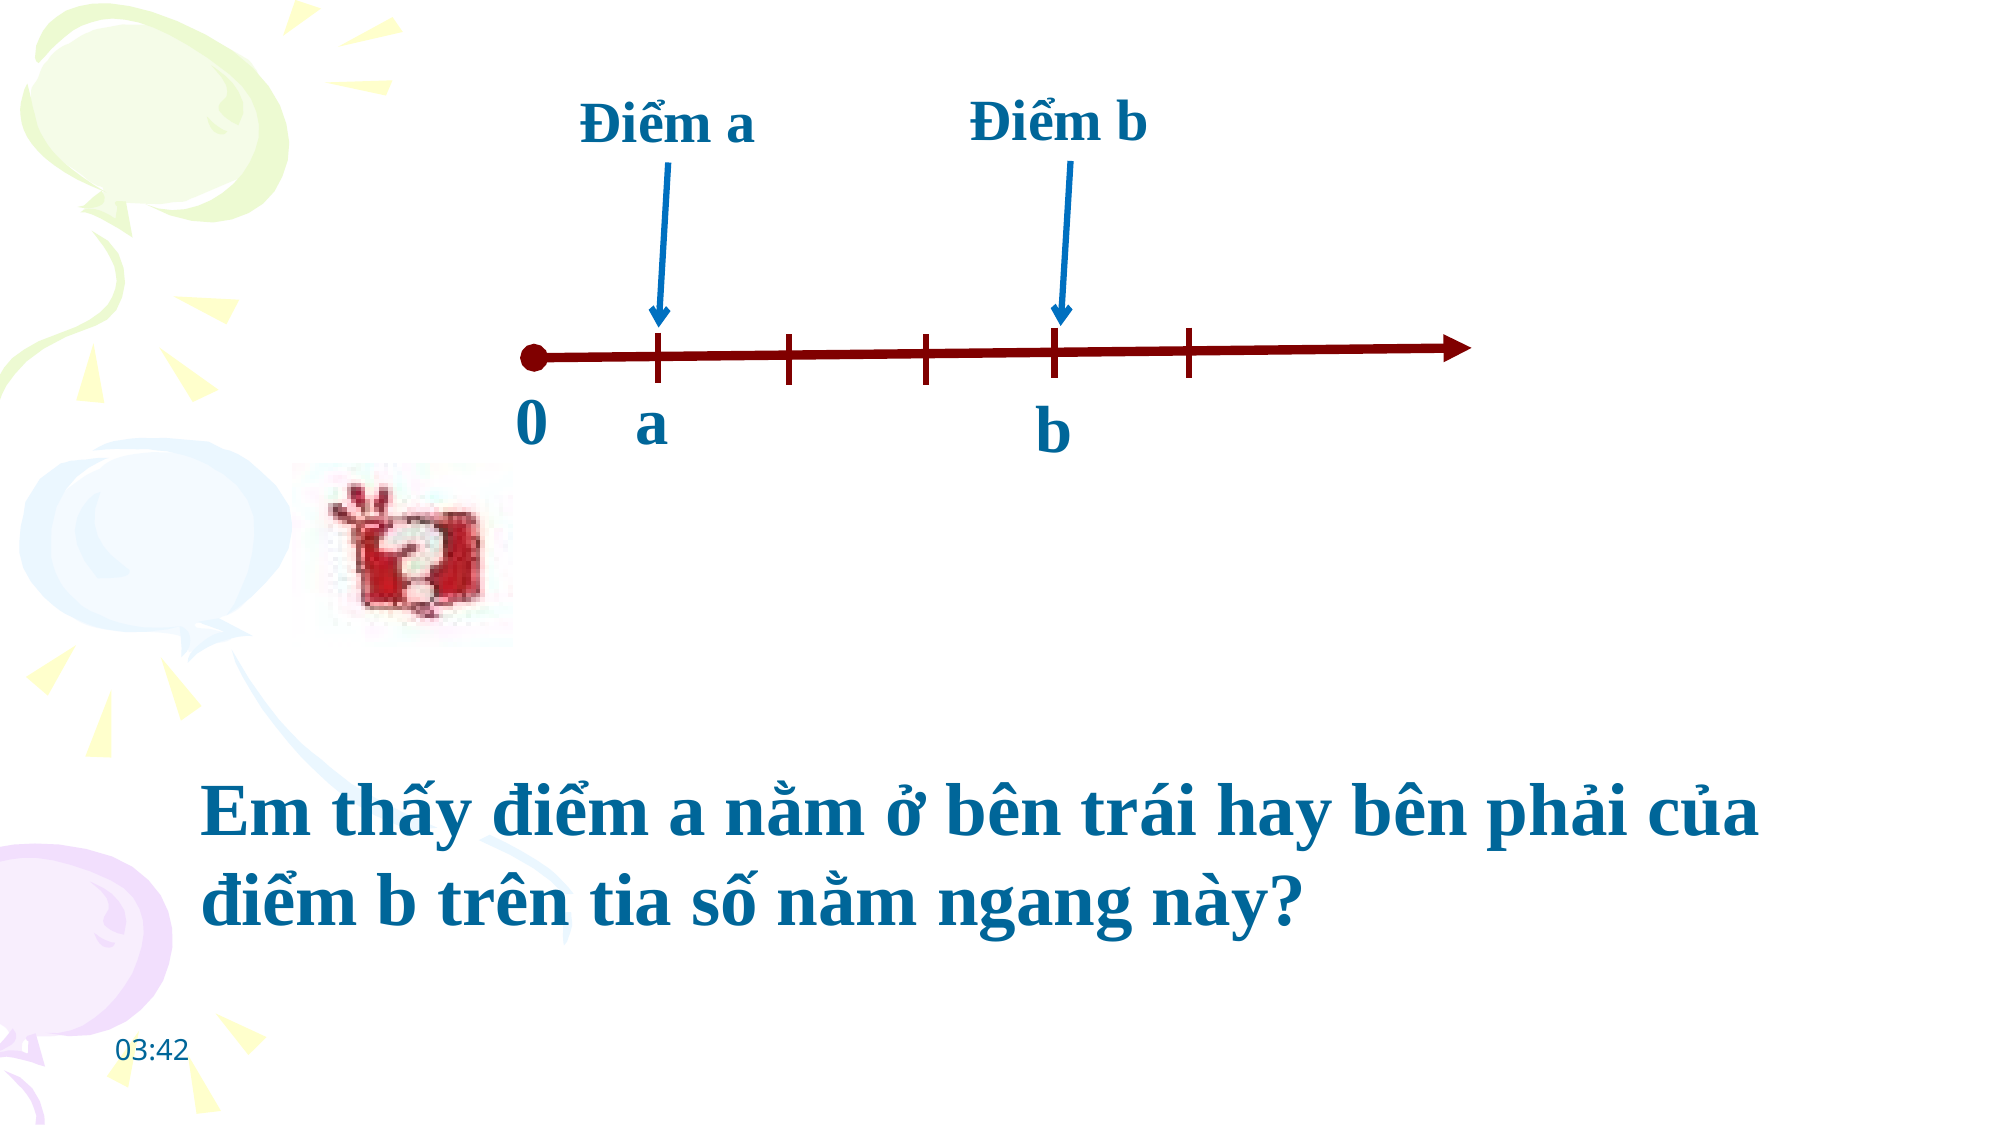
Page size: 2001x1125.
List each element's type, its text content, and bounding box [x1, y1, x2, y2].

text_box Em thấy điểm a nằm ở bên trái hay bên phải của điểm b trên tia số nằm ngang này? [185, 753, 1821, 948]
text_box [499, 370, 1186, 475]
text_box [658, 162, 669, 328]
text_box Điểm b [955, 75, 1165, 160]
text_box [533, 327, 1472, 385]
picture [291, 463, 513, 647]
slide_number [99, 1023, 567, 1100]
text_box Điểm a [565, 76, 772, 161]
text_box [1060, 160, 1071, 327]
